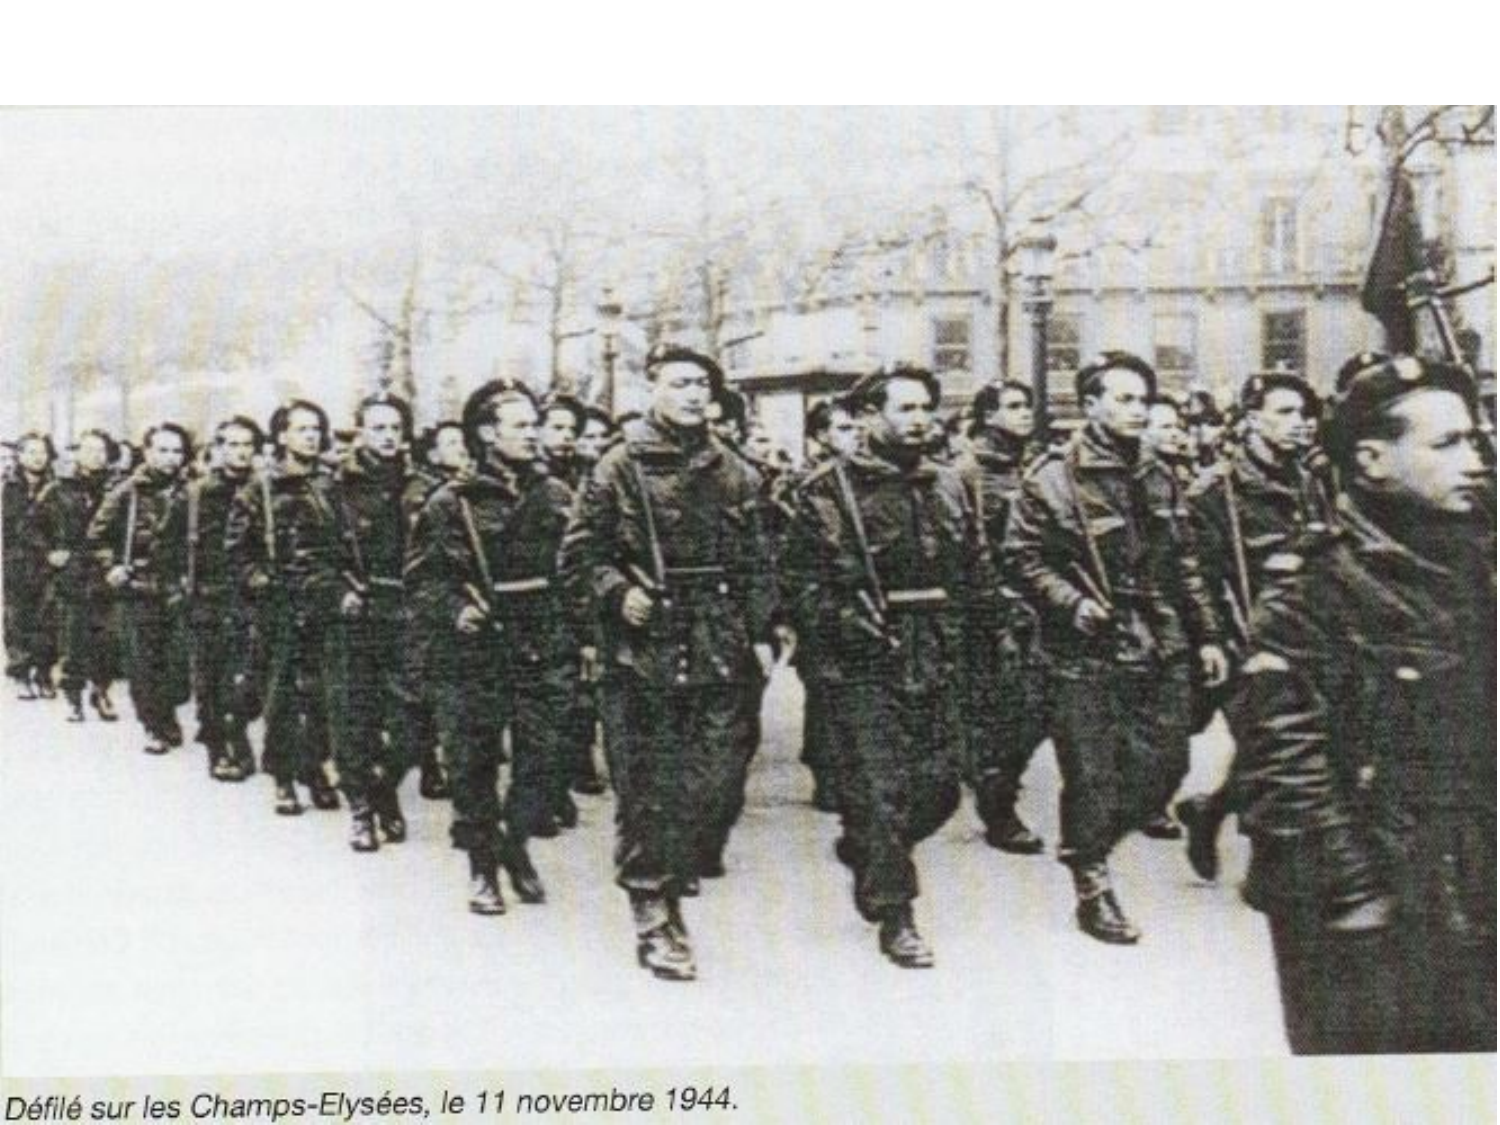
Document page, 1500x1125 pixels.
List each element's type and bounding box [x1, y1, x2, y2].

list [0, 105, 1497, 1125]
